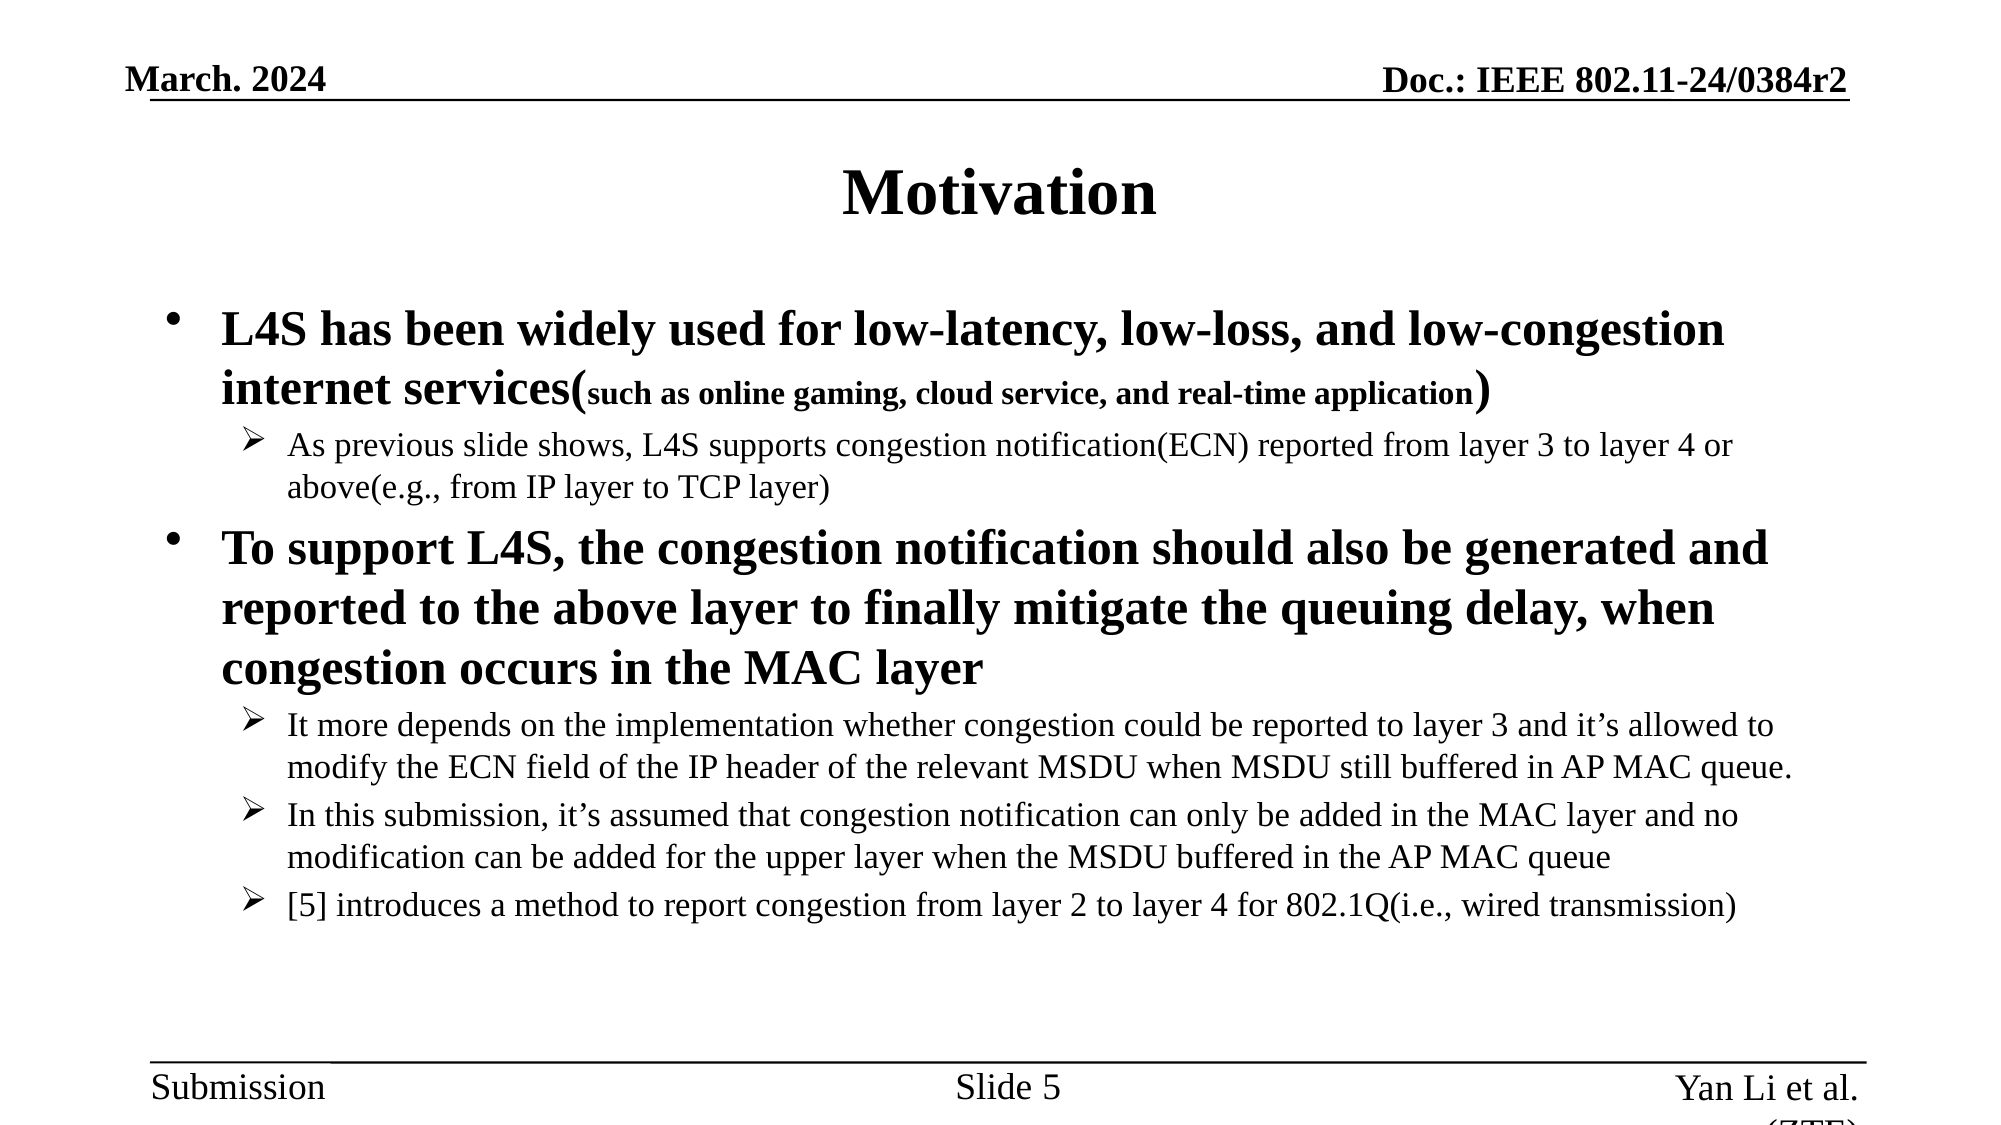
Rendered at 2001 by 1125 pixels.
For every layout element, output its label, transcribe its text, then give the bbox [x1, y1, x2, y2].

footer Yan Li et al. (ZTE) [1572, 1062, 1860, 1109]
title Motivation [149, 112, 1851, 263]
list L4S has been widely used for low-latency, low-loss, and low-congestion internet services(such as online gaming, cloud service, and real-time application) As previous slide shows, L4S supports congestion notification(ECN) reported from layer 3 to layer 4 or above(e.g., from IP layer to TCP layer) To support L4S, the congestion notification should also be generated and reported to the above layer to finally mitigate the queuing delay, when congestion occurs in the MAC layer It more depends on the implementation whether congestion could be reported to layer 3 and it’s allowed to modify the ECN field of the IP header of the relevant MSDU when MSDU still buffered in AP MAC queue. In this submission, it’s assumed that congestion notification can only be added in the MAC layer and no modification can be added for the upper layer when the MSDU buffered in the AP MAC queue [5] introduces a method to report congestion from layer 2 to layer 4 for 802.1Q(i.e., wired transmission) [149, 287, 1851, 1038]
slide_number Slide [942, 1061, 1075, 1108]
